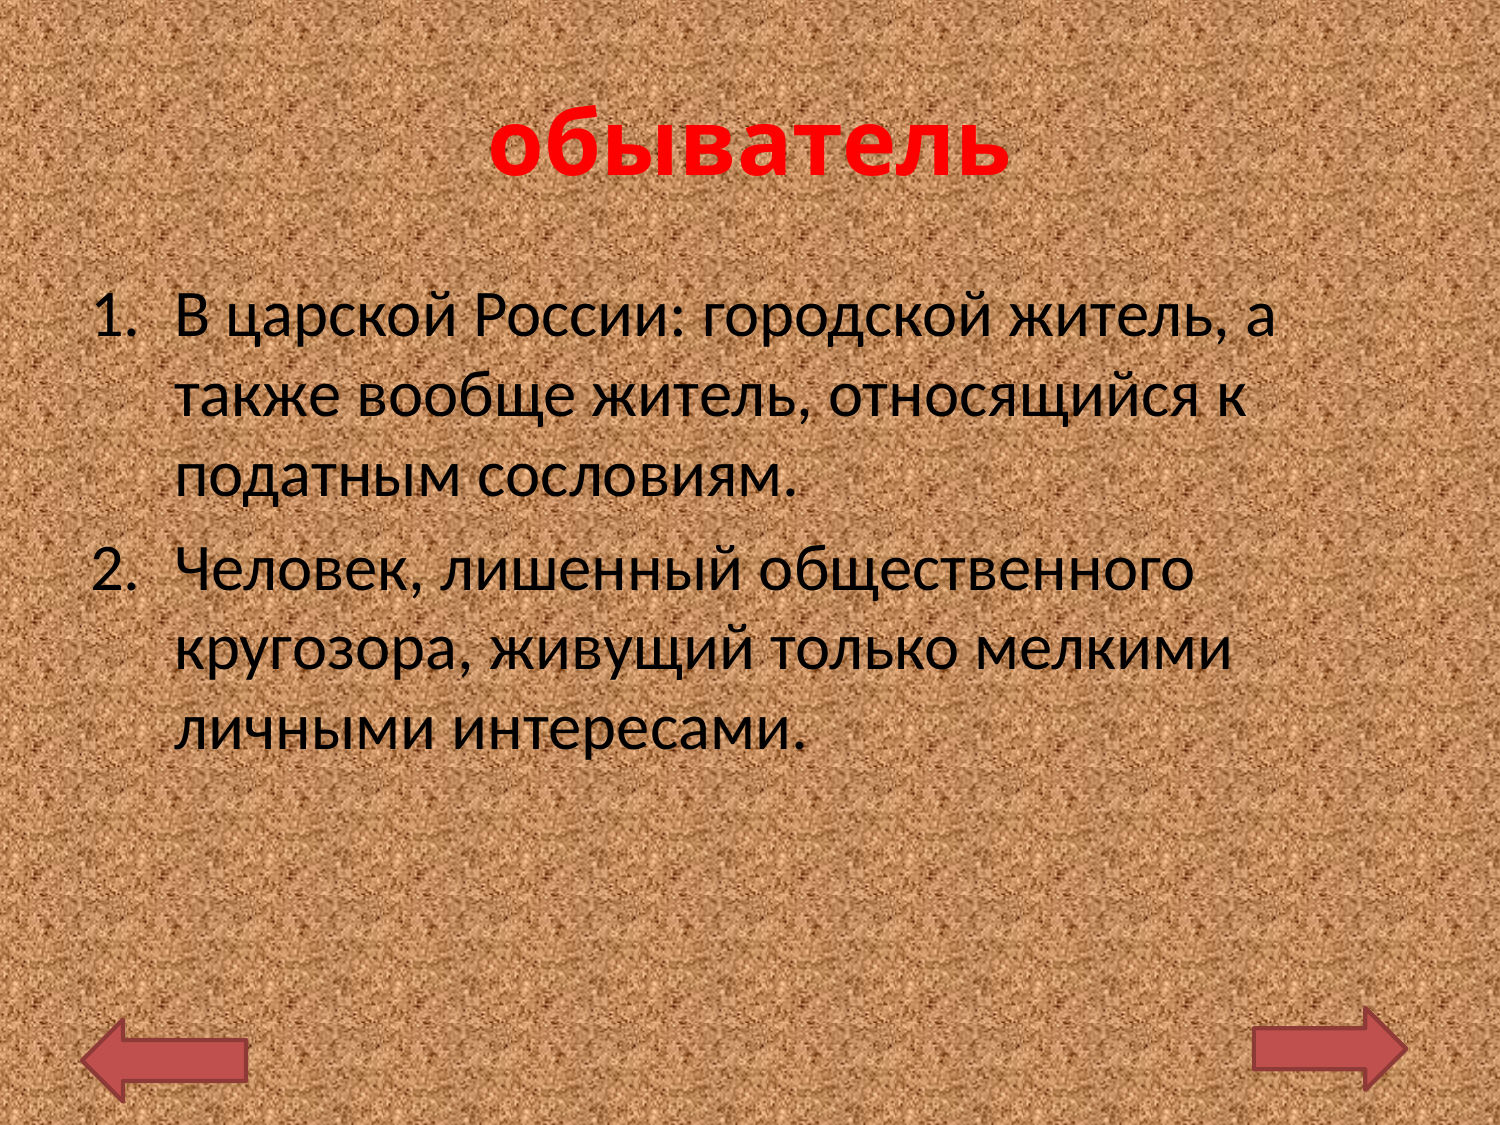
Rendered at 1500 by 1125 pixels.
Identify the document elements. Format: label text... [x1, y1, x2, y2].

list В царской России: городской житель, а также вообще житель, относящийся к податным сословиям. Человек, лишенный общественного кругозора, живущий только мелкими личными интересами. [75, 262, 1425, 1005]
title обыватель [75, 45, 1425, 233]
text_box [79, 1017, 249, 1104]
text_box [1251, 1005, 1409, 1092]
picture [0, 0, 1500, 1125]
